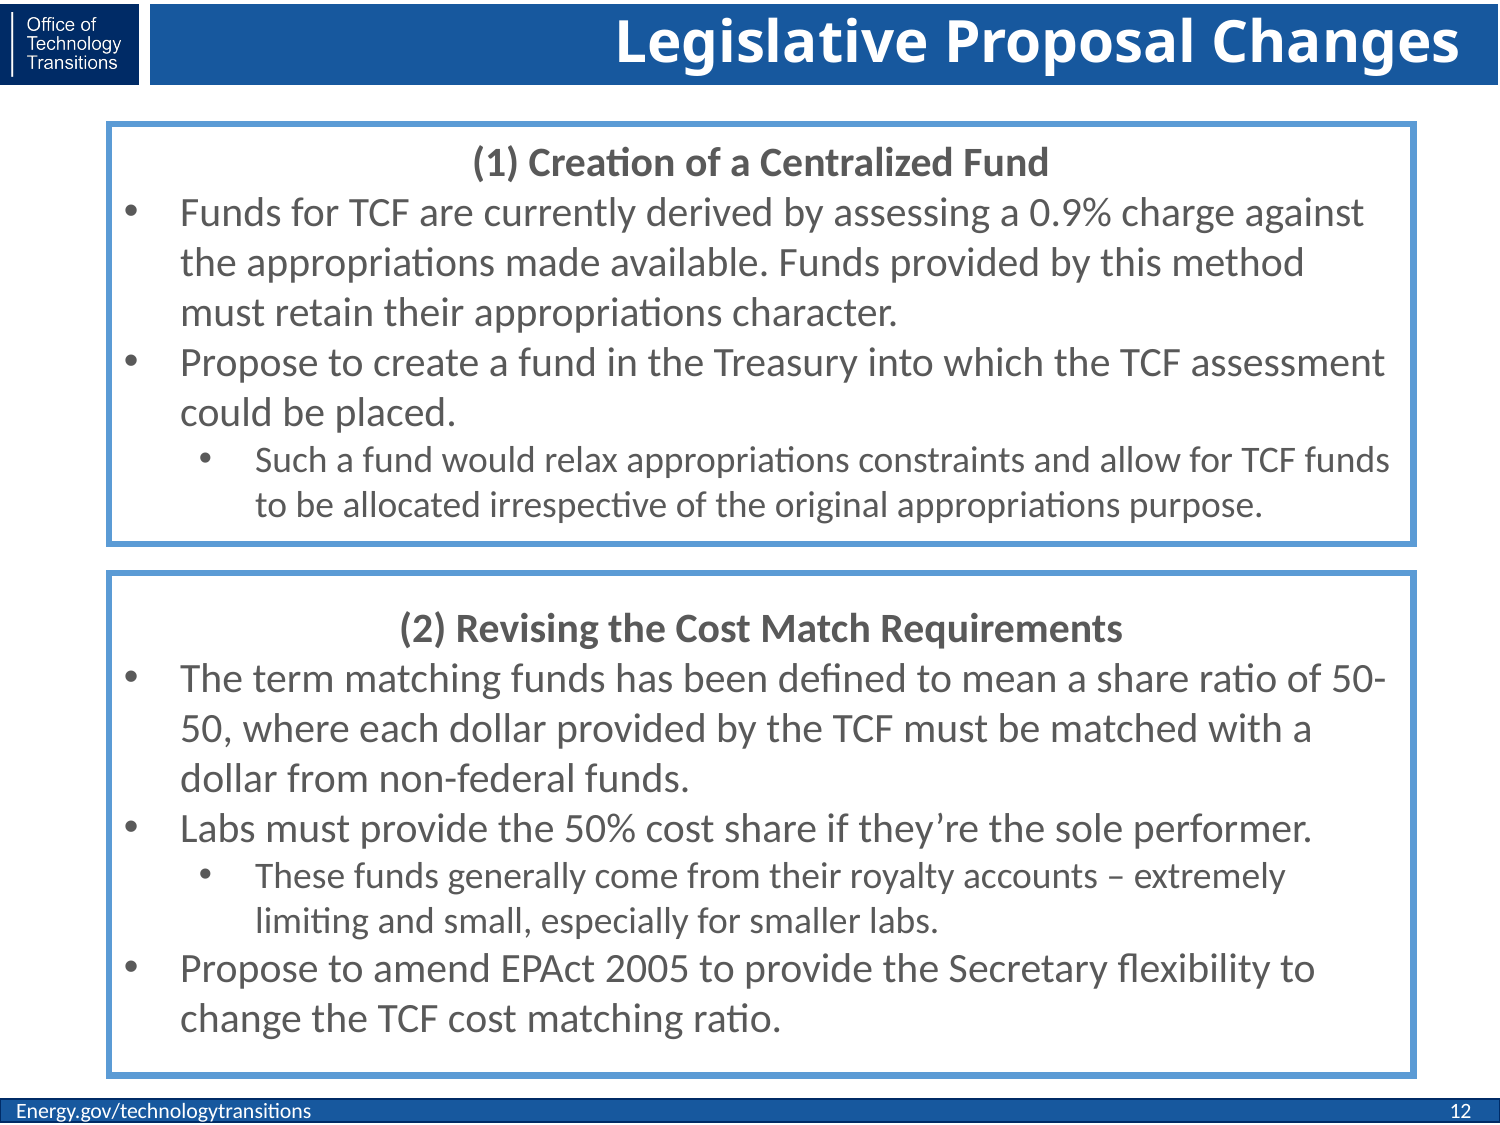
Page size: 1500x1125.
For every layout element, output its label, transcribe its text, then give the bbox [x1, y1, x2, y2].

title Legislative Proposal Changes [365, 4, 1476, 84]
text_box (1) Creation of a Centralized Fund Funds for TCF are currently derived by assessing a 0.9% charge against the appropriations made available. Funds provided by this method must retain their appropriations character. Propose to create a fund in the Treasury into which the TCF assessment could be placed. Such a fund would relax appropriations constraints and allow for TCF funds to be allocated irrespective of the original appropriations purpose. [108, 123, 1415, 545]
picture [7, 0, 145, 103]
text_box (2) Revising the Cost Match Requirements The term matching funds has been defined to mean a share ratio of 50-50, where each dollar provided by the TCF must be matched with a dollar from non-federal funds. Labs must provide the 50% cost share if they’re the sole performer. These funds generally come from their royalty accounts – extremely limiting and small, especially for smaller labs. Propose to amend EPAct 2005 to provide the Secretary flexibility to change the TCF cost matching ratio. [108, 572, 1415, 1077]
